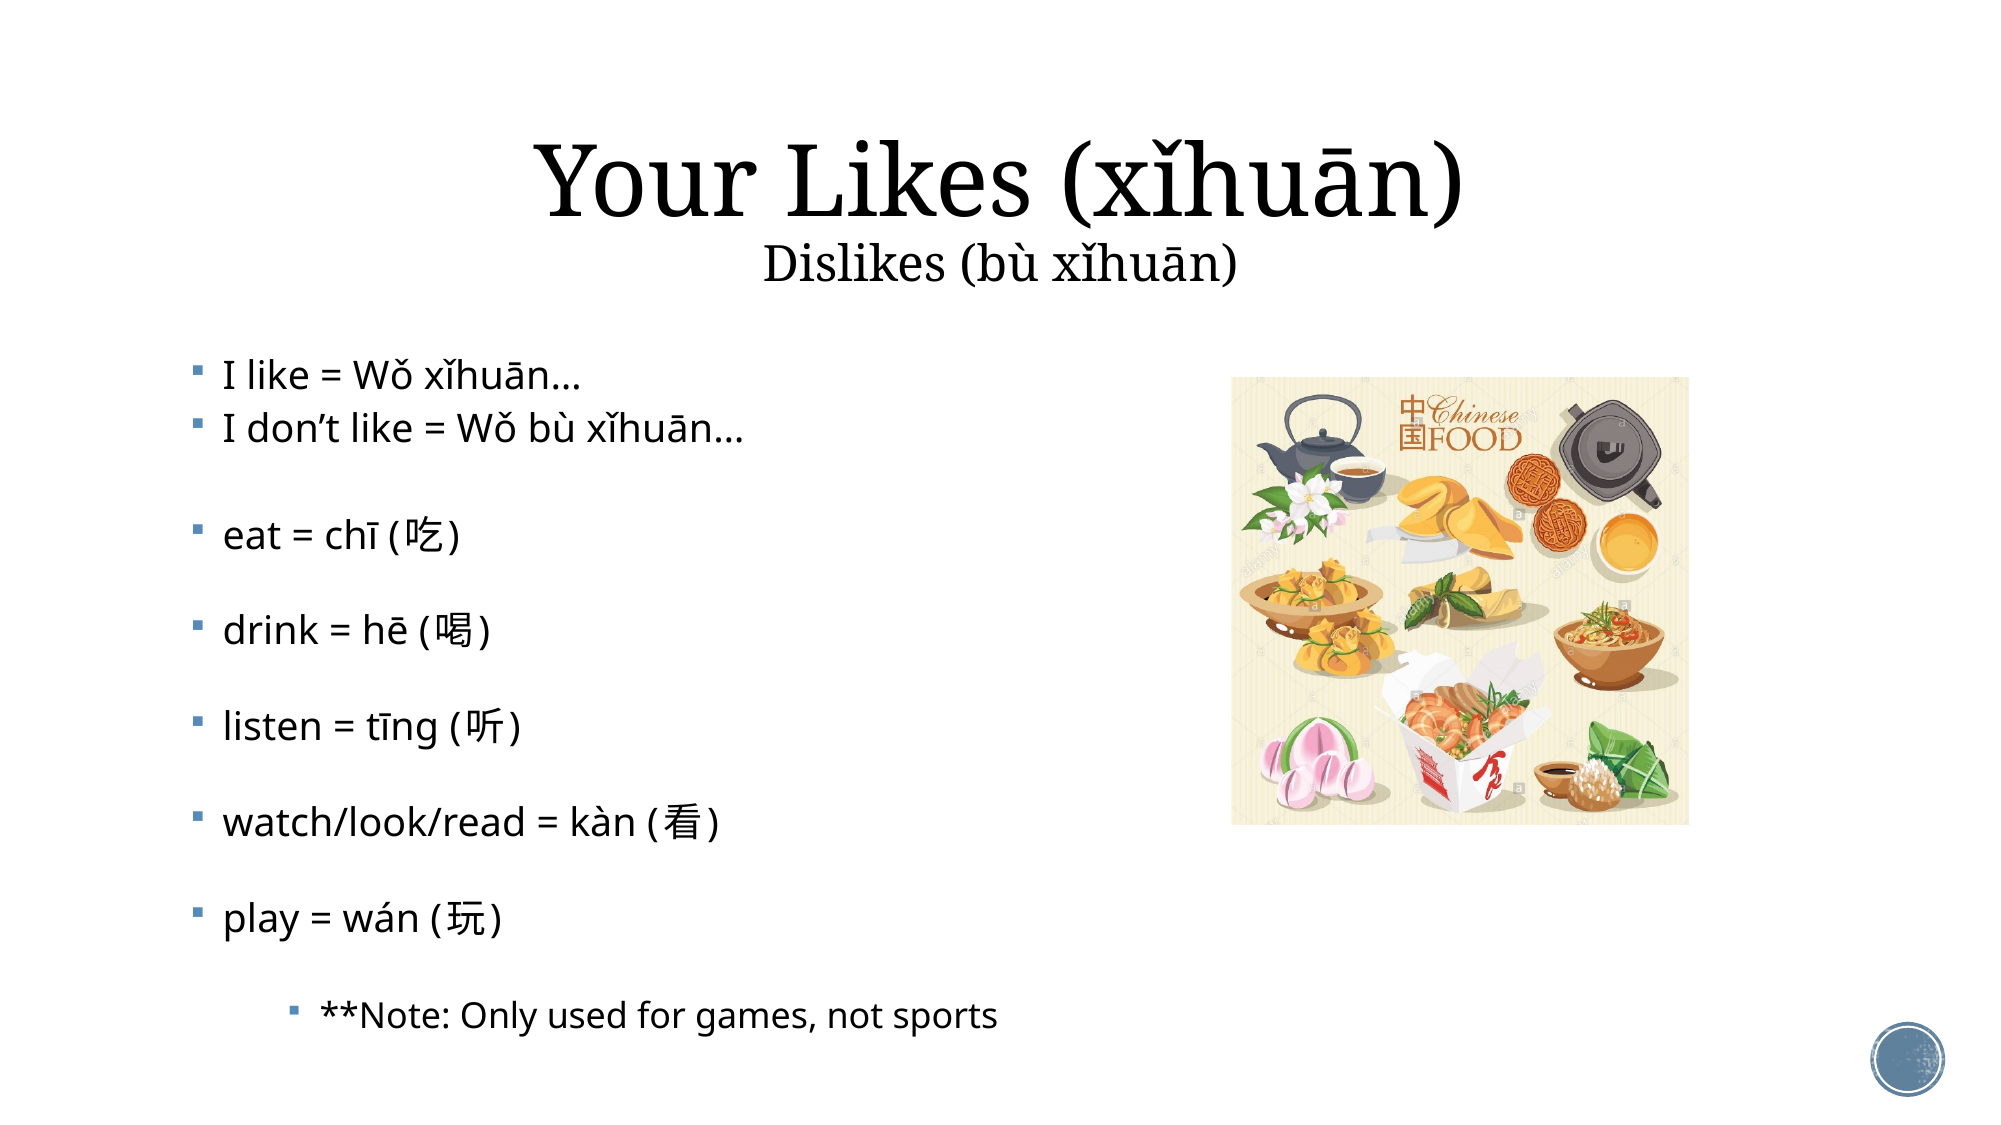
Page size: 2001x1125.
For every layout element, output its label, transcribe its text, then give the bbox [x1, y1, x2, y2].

list I like = Wǒ xǐhuān… I don’t like = Wǒ bù xǐhuān… eat = chī (吃) drink = hē (喝) listen = tīng (听) watch/look/read = kàn (看) play = wán (玩) **Note: Only used for games, not sports [175, 348, 1826, 1053]
picture [1231, 377, 1690, 825]
title Your Likes (xǐhuān) Dislikes (bù xǐhuān) [175, 79, 1826, 344]
